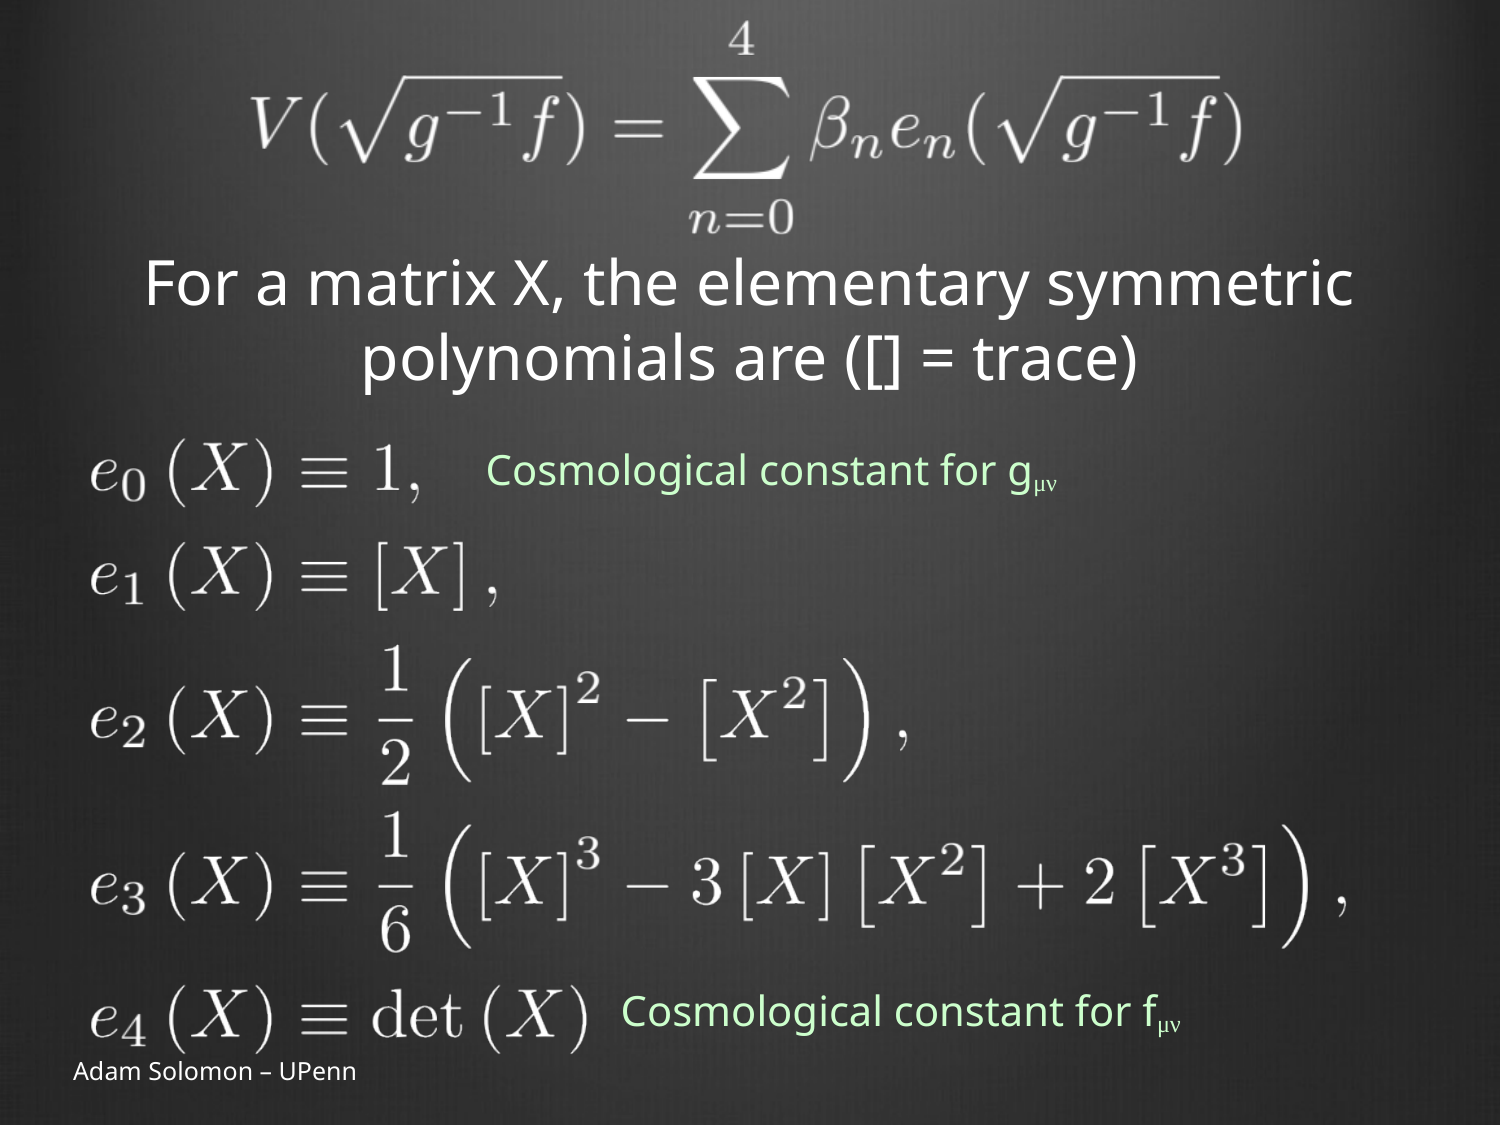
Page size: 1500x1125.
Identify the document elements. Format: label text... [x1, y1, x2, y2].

list For a matrix X, the elementary symmetric polynomials are ([] = trace) [0, 234, 1500, 359]
picture [249, 17, 1249, 235]
footer Adam Solomon – UPenn [58, 1042, 534, 1103]
picture [86, 437, 1348, 1058]
